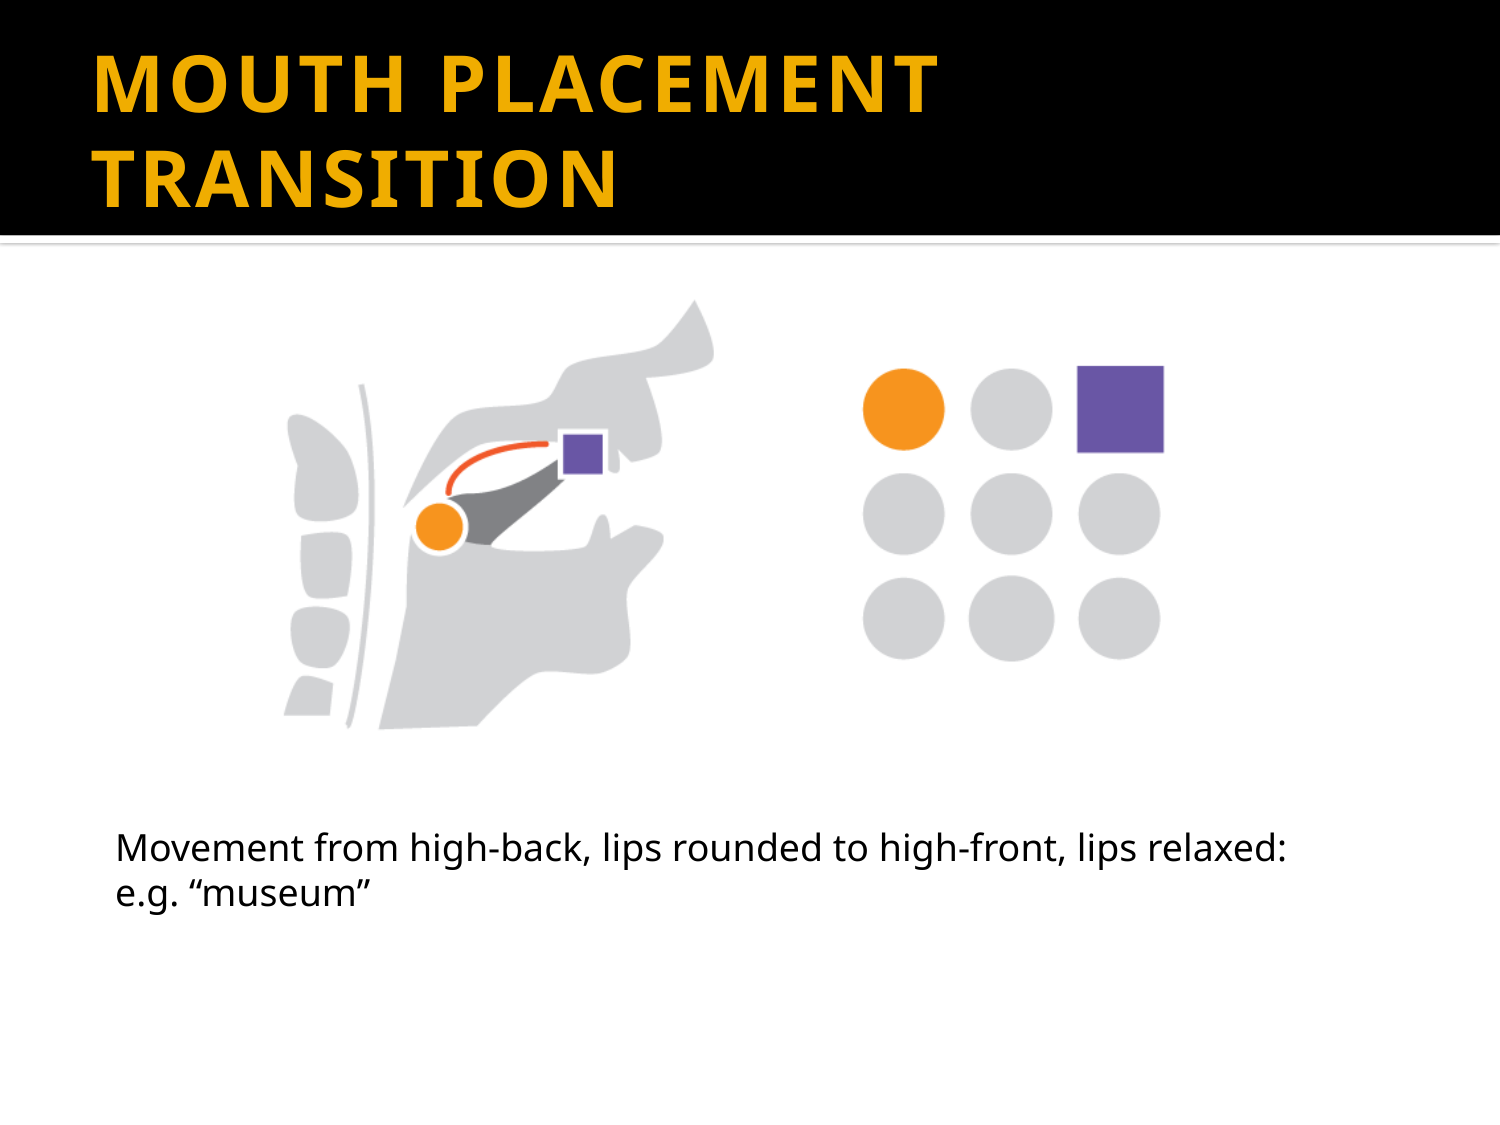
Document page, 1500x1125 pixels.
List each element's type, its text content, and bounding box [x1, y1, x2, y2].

title Mouth Placement Transition [75, 25, 1425, 231]
text_box Movement from high-back, lips rounded to high-front, lips relaxed: e.g. “museum” [100, 816, 1355, 922]
picture [251, 276, 1202, 773]
